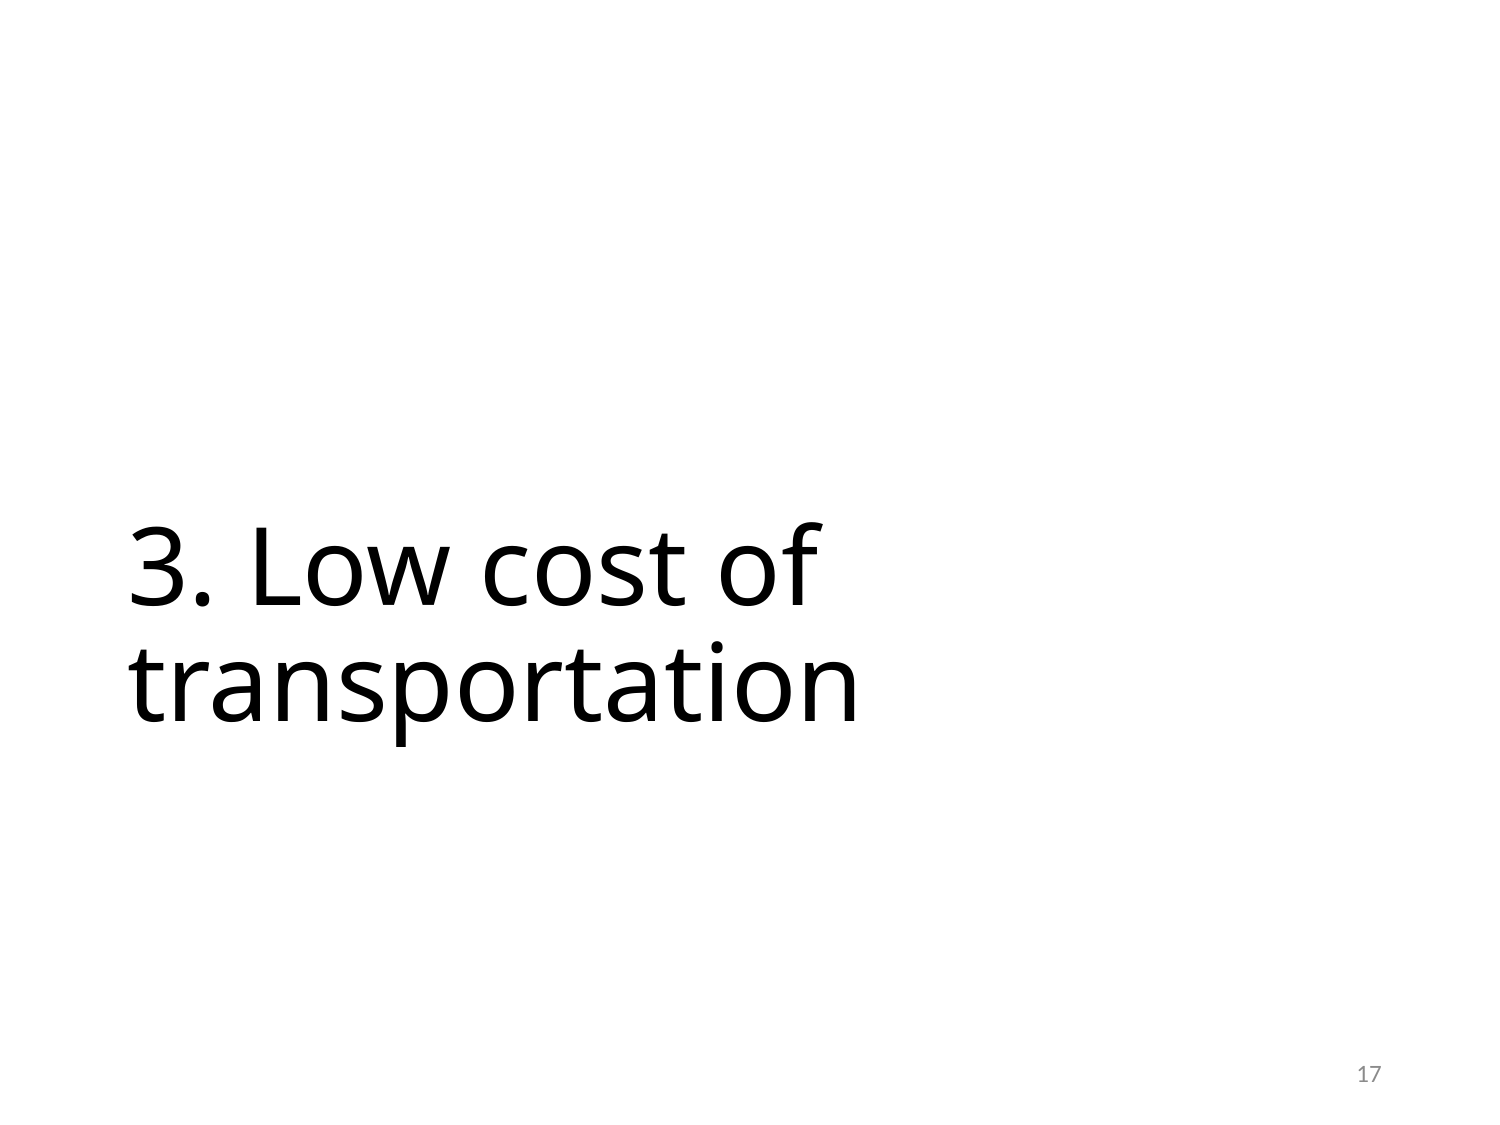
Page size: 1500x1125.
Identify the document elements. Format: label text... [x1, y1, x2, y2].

title 3. Low cost of transportation [112, 284, 1424, 753]
slide_number 17 [1059, 1042, 1397, 1103]
